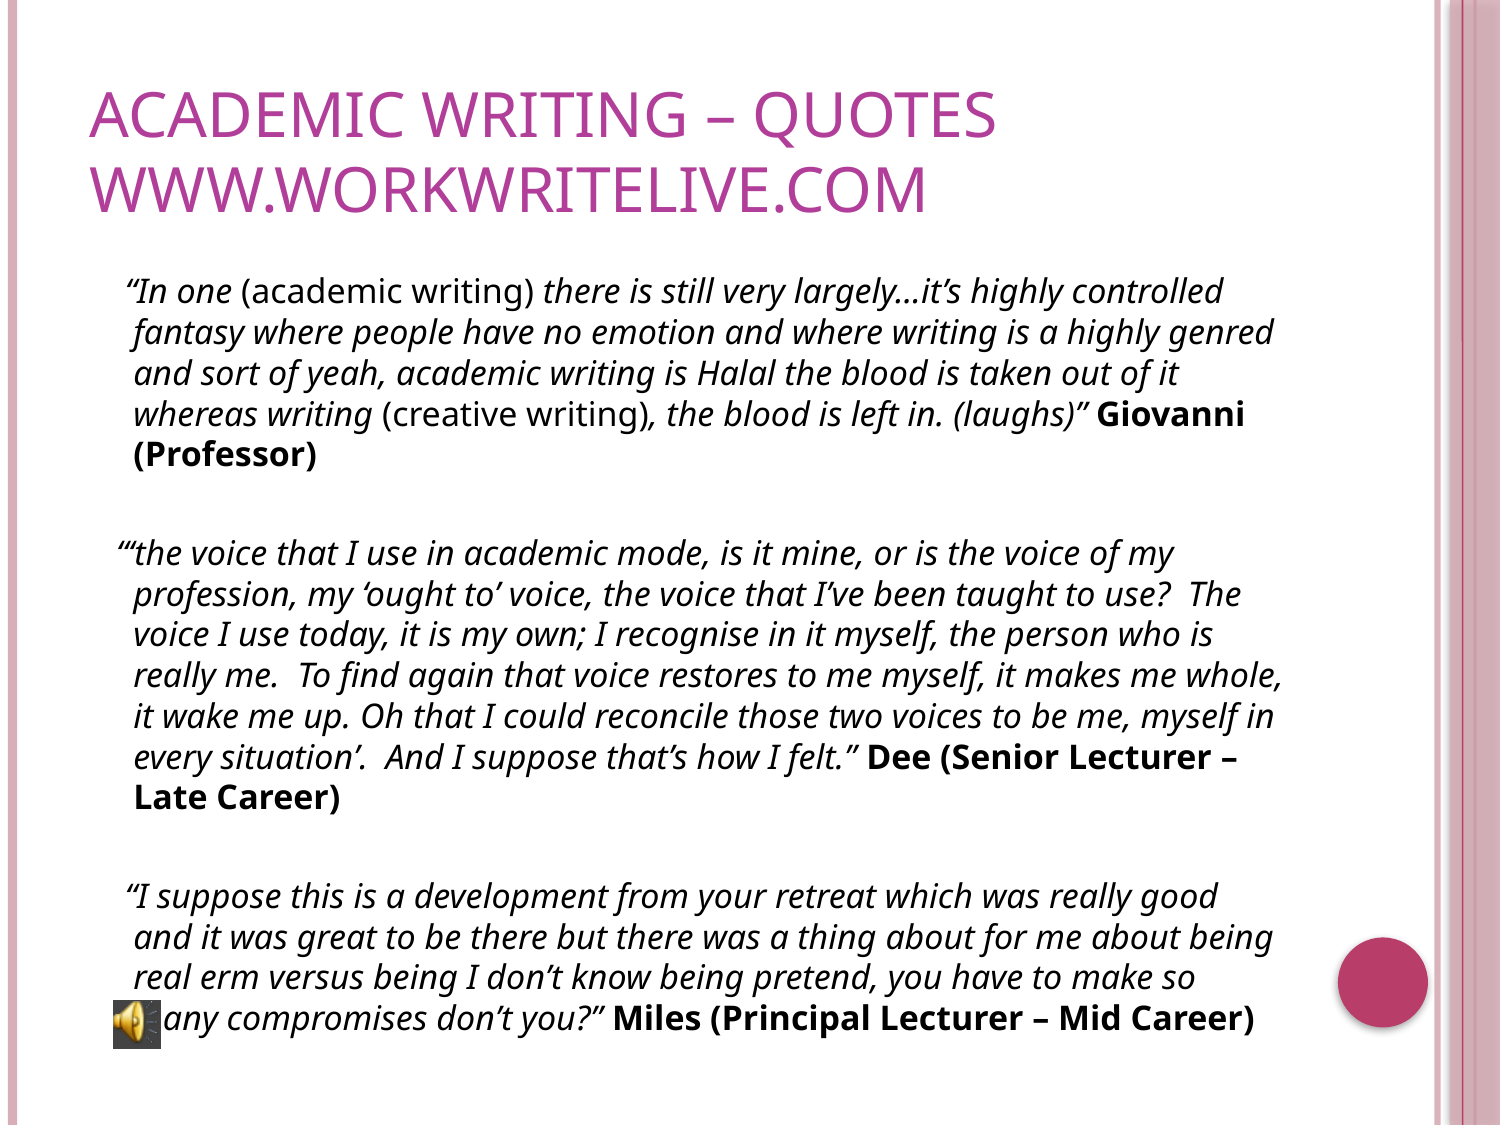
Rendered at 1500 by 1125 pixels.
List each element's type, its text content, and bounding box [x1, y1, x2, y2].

list “In one (academic writing) there is still very largely...it’s highly controlled fantasy where people have no emotion and where writing is a highly genred and sort of yeah, academic writing is Halal the blood is taken out of it whereas writing (creative writing), the blood is left in. (laughs)” Giovanni (Professor) “‘the voice that I use in academic mode, is it mine, or is the voice of my profession, my ‘ought to’ voice, the voice that I’ve been taught to use? The voice I use today, it is my own; I recognise in it myself, the person who is really me. To find again that voice restores to me myself, it makes me whole, it wake me up. Oh that I could reconcile those two voices to be me, myself in every situation’. And I suppose that’s how I felt.” Dee (Senior Lecturer – Late Career) “I suppose this is a development from your retreat which was really good and it was great to be there but there was a thing about for me about being real erm versus being I don’t know being pretend, you have to make so many compromises don’t you?” Miles (Principal Lecturer – Mid Career) [75, 262, 1300, 1062]
title academic writing – quotes www.workwritelive.com [75, 45, 1300, 233]
picture [111, 999, 163, 1051]
